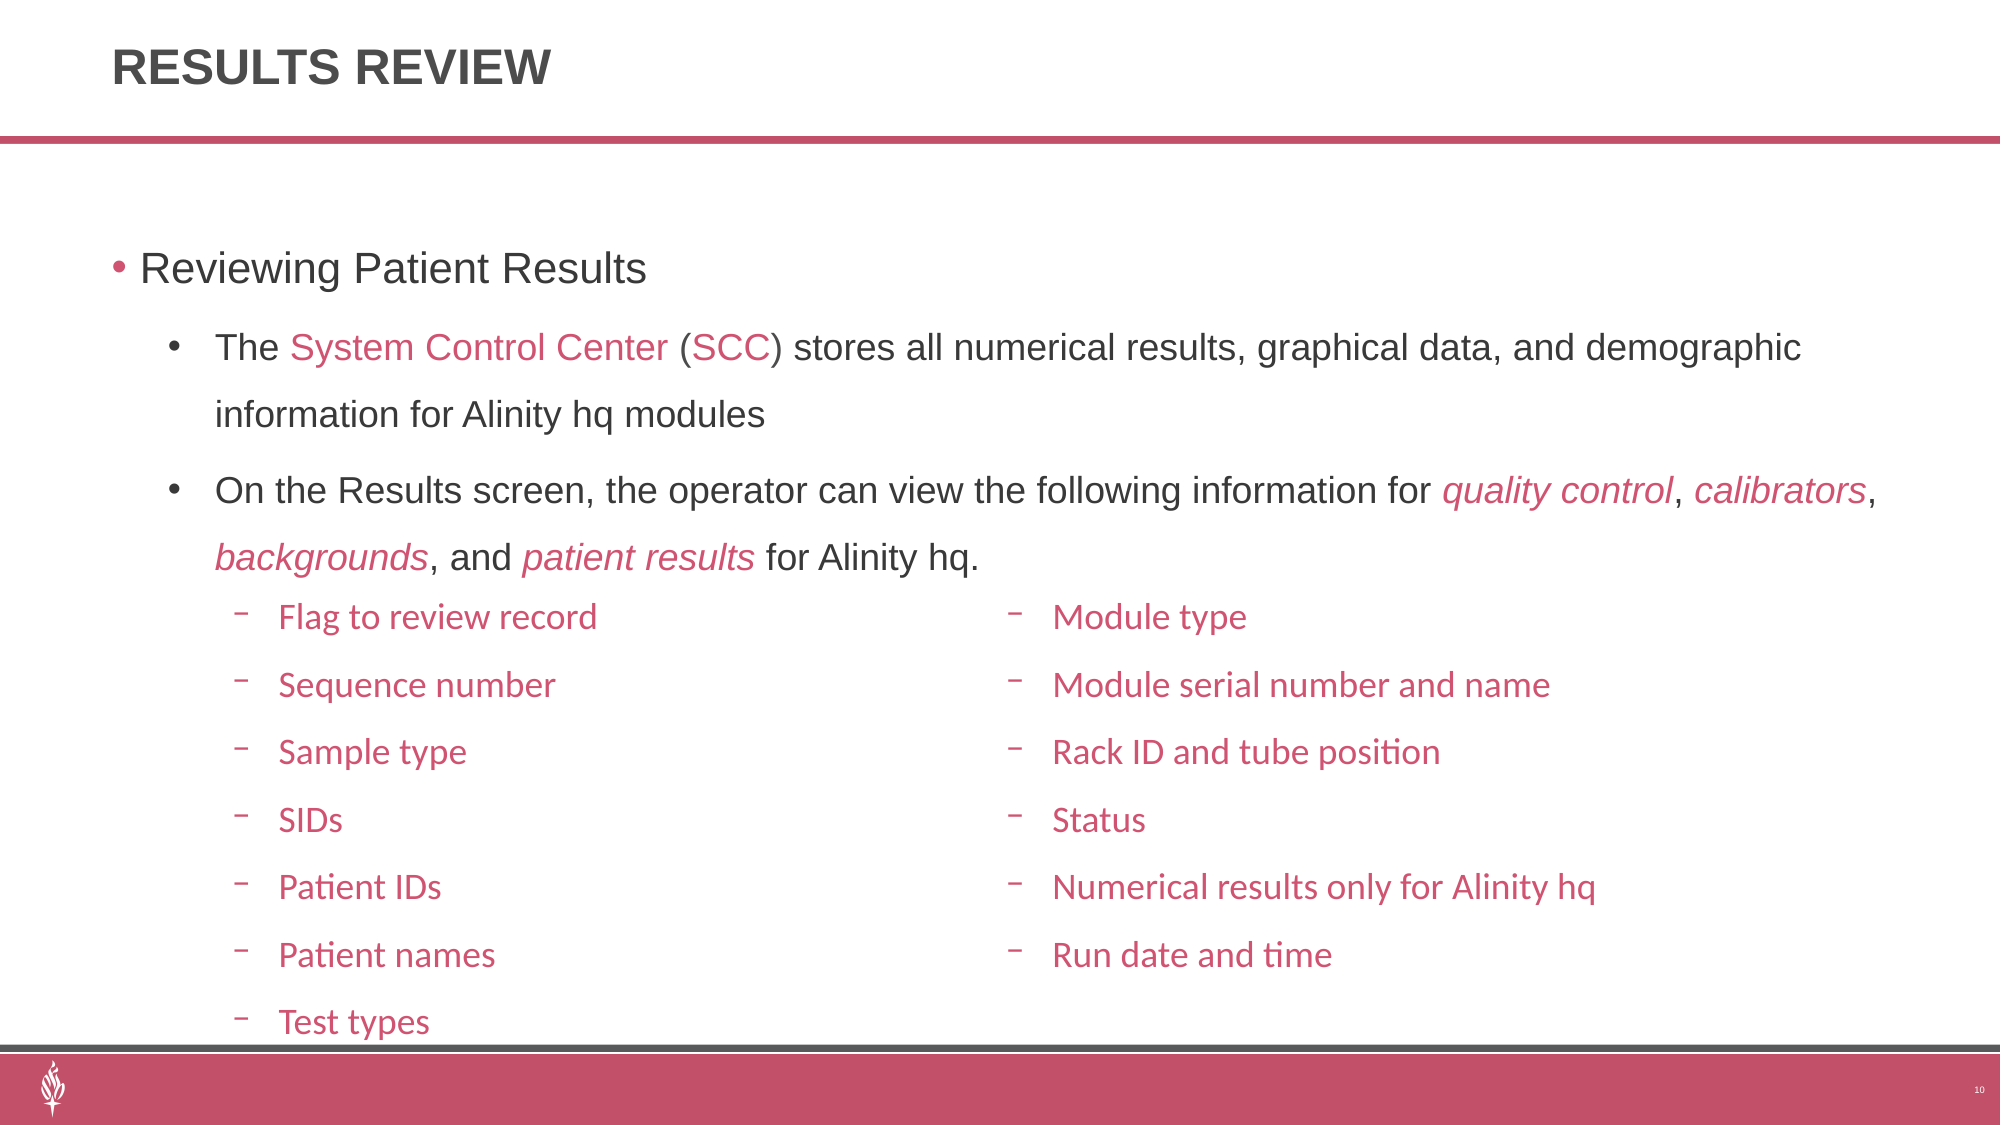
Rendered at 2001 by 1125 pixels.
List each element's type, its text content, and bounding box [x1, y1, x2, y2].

text_box Flag to review record Sequence number Sample type SIDs Patient IDs Patient names Test types Module type Module serial number and name Rack ID and tube position Status Numerical results only for Alinity hq Run date and time [67, 562, 1644, 1125]
list Reviewing Patient Results The System Control Center (SCC) stores all numerical results, graphical data, and demographic information for Alinity hq modules On the Results screen, the operator can view the following information for quality control, calibrators, backgrounds, and patient results for Alinity hq. [96, 206, 1904, 999]
picture [37, 1058, 67, 1120]
slide_number 10 [1850, 1054, 2000, 1125]
title Results Review [96, 0, 1904, 137]
